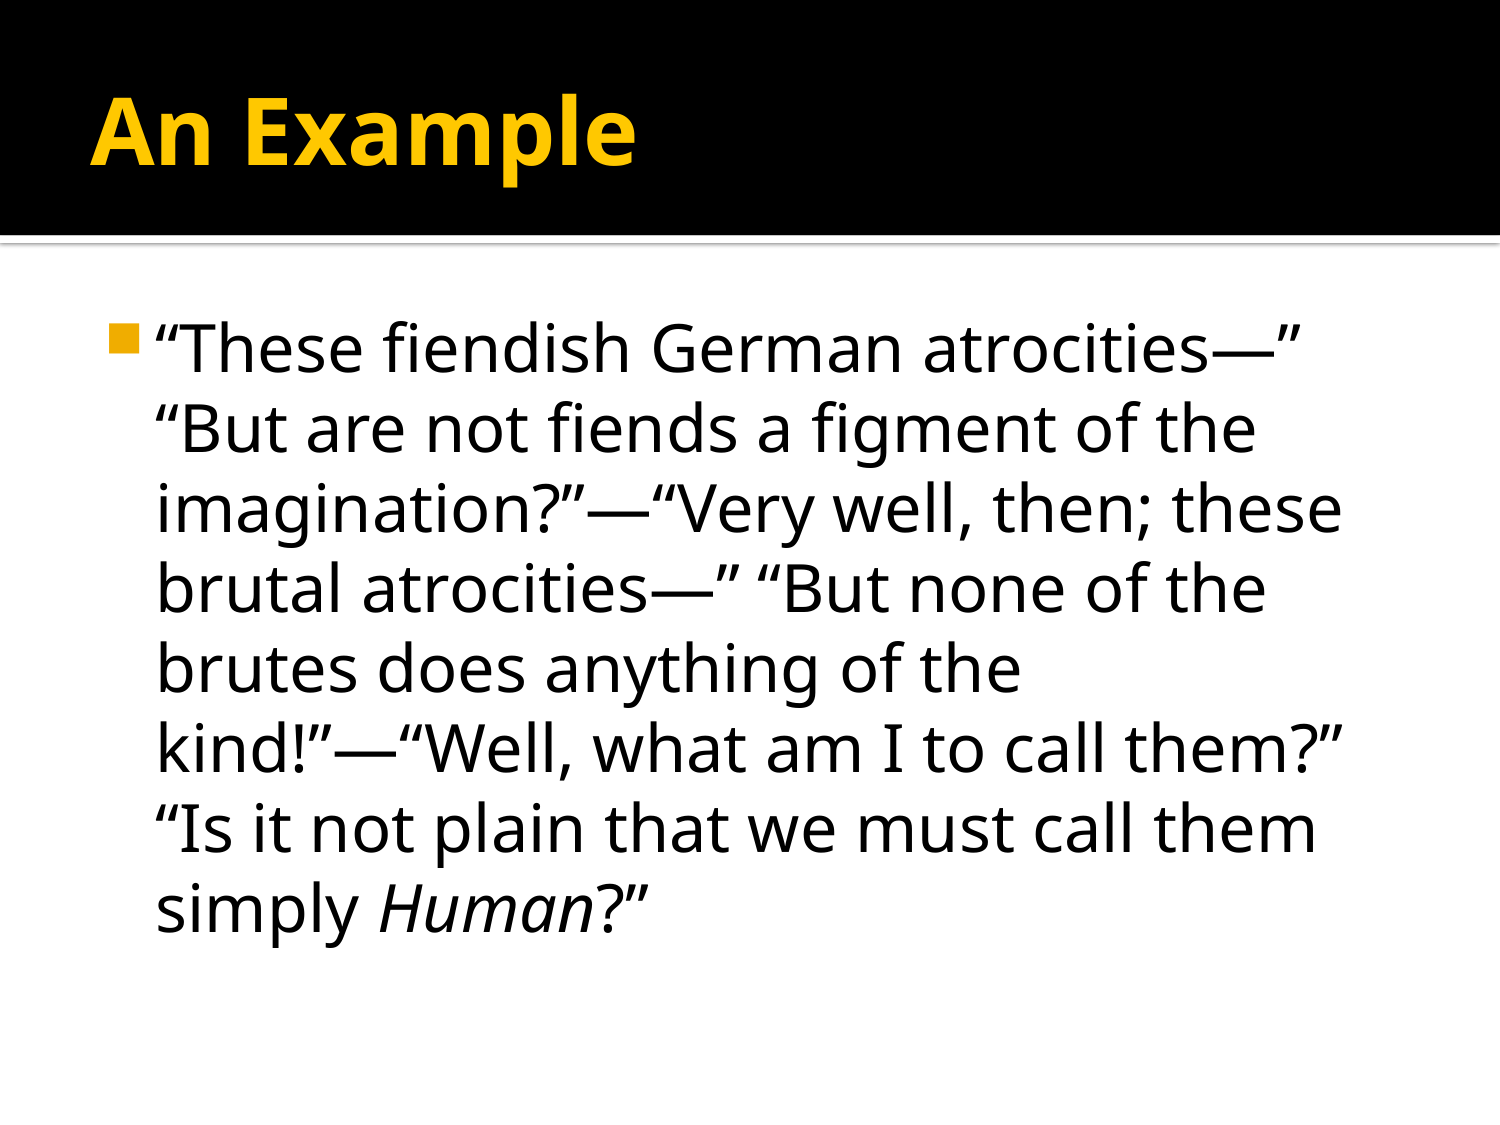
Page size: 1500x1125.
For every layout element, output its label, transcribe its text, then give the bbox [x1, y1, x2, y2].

title An Example [75, 24, 1425, 231]
list “These fiendish German atrocities—” “But are not fiends a figment of the imagination?”—“Very well, then; these brutal atrocities—” “But none of the brutes does anything of the kind!”—“Well, what am I to call them?” “Is it not plain that we must call them simply Human?” [74, 290, 1426, 1051]
